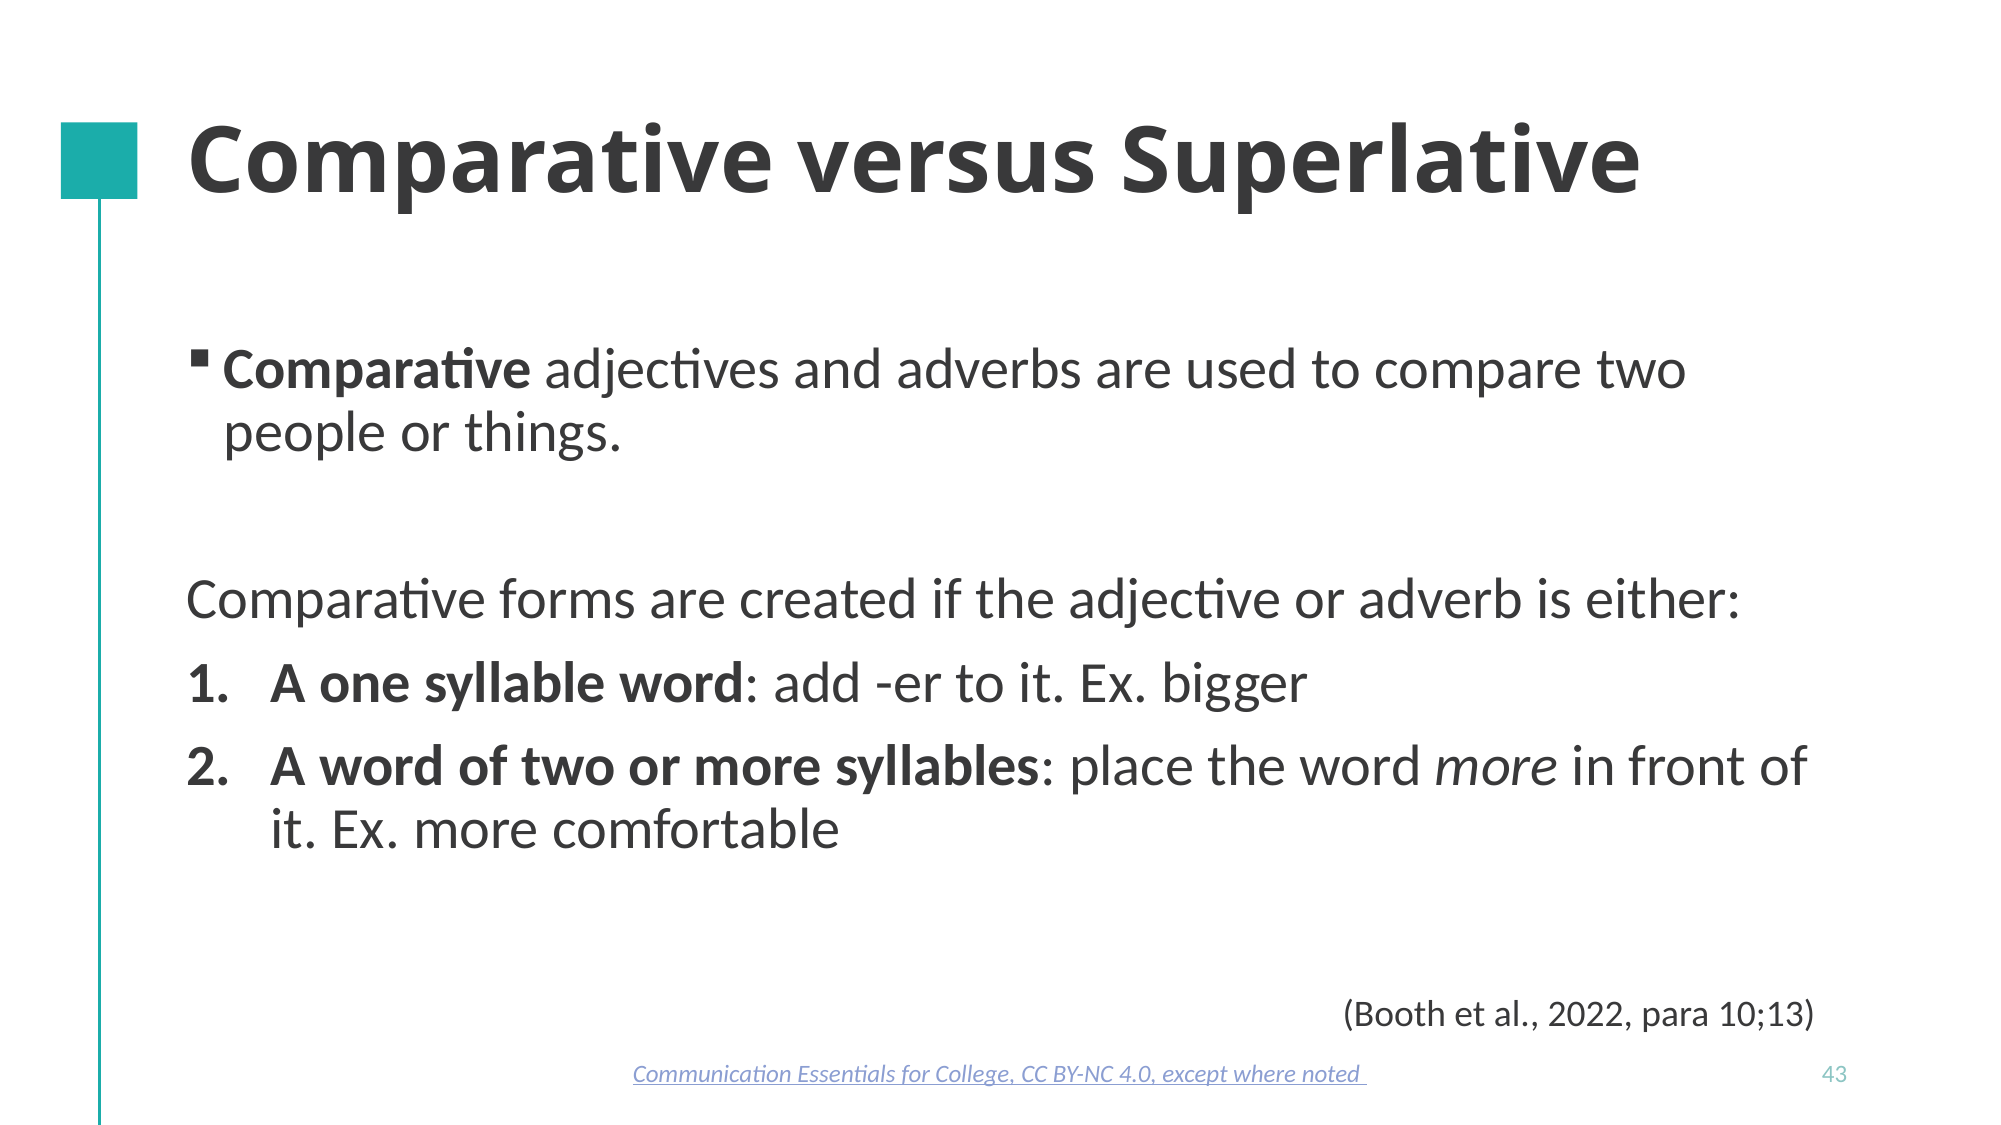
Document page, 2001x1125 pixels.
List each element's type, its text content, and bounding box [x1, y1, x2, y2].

list Comparative adjectives and adverbs are used to compare two people or things. Comparative forms are created if the adjective or adverb is either: A one syllable word: add -er to it. Ex. bigger A word of two or more syllables: place the word more in front of it. Ex. more comfortable [171, 330, 1863, 1014]
text_box (Booth et al., 2022, para 10;13) [1328, 982, 1947, 1042]
footer Communication Essentials for College, CC BY-NC 4.0, except where noted [590, 1042, 1410, 1102]
slide_number 43 [1412, 1042, 1863, 1103]
title Comparative versus Superlative [171, 105, 1863, 278]
